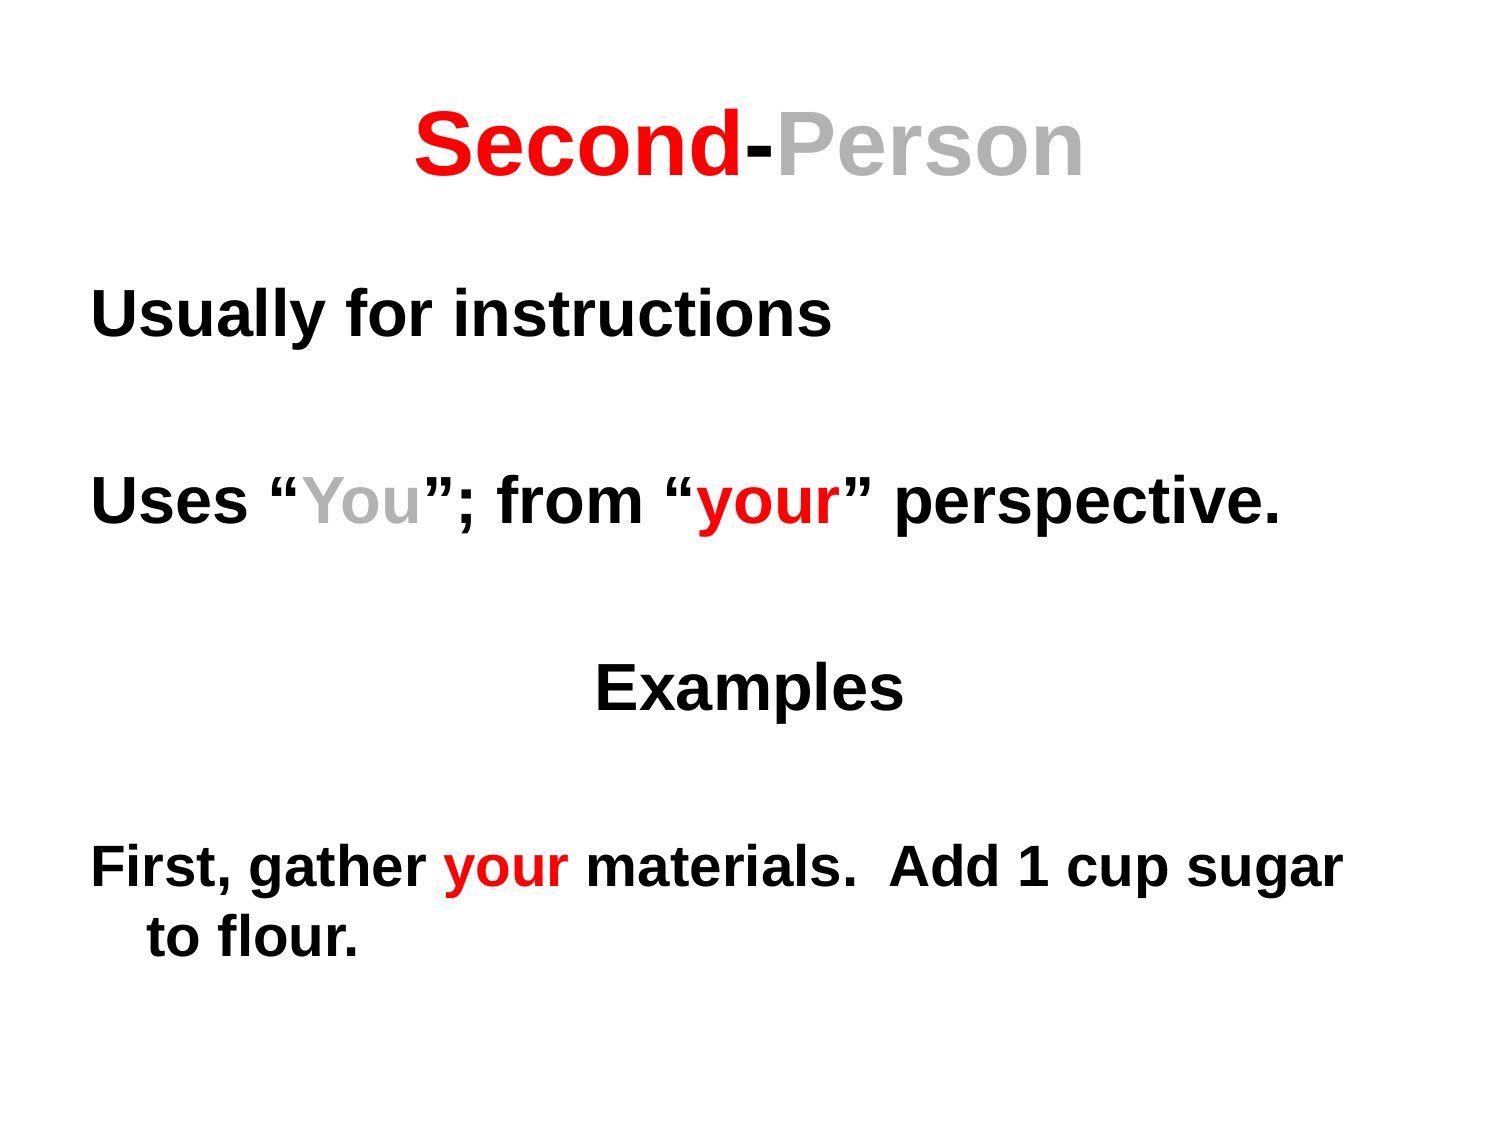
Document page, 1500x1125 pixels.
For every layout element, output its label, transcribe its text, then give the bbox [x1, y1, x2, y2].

title Second-Person [74, 44, 1426, 233]
list Usually for instructions Uses “You”; from “your” perspective. Examples First, gather your materials. Add 1 cup sugar to flour. [74, 262, 1426, 1076]
